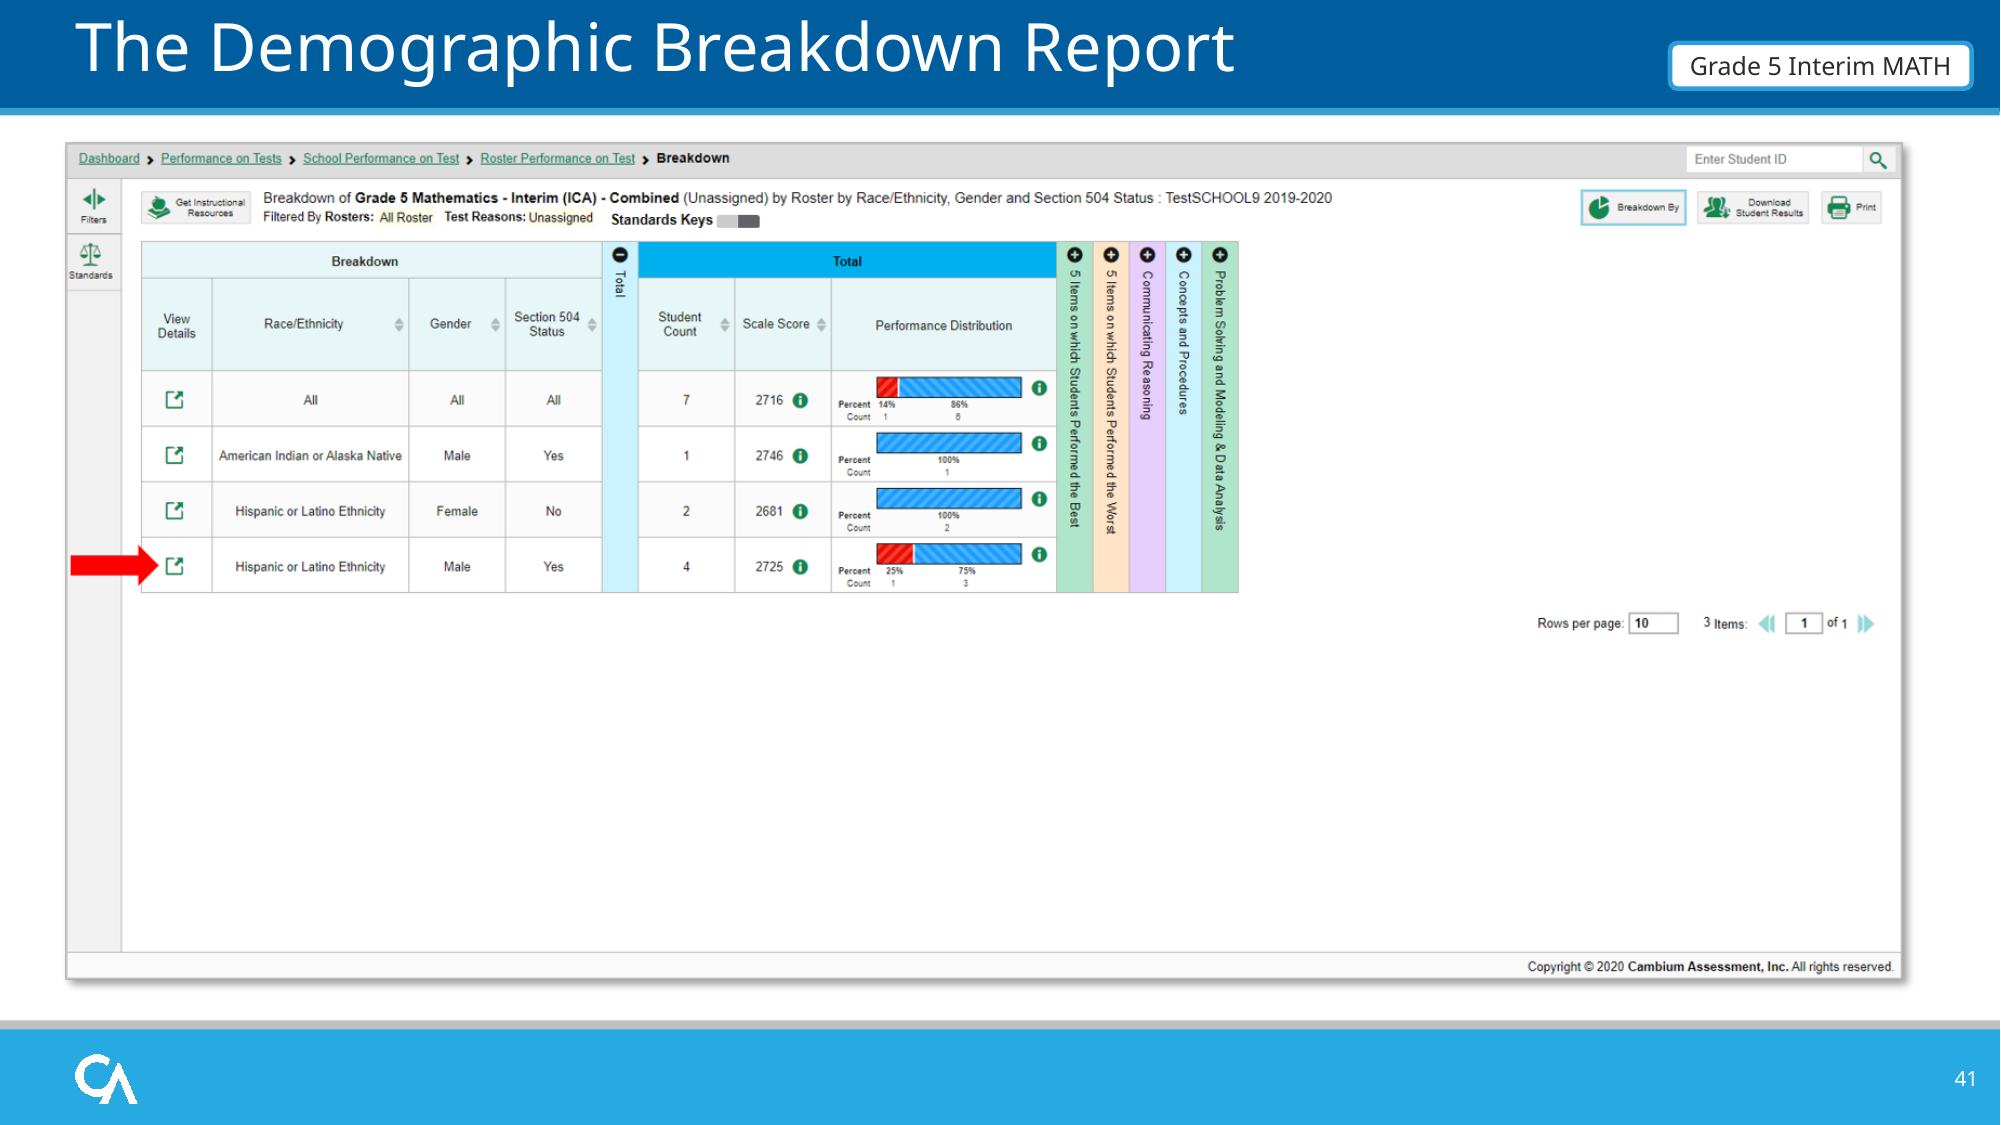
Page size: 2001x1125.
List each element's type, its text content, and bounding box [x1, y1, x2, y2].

slide_number 41 [1877, 1057, 1993, 1103]
picture [60, 138, 1917, 994]
picture [75, 1054, 138, 1104]
text_box Grade 5 Interim MATH [1668, 41, 1973, 90]
text_box The Demographic Breakdown Report [61, 0, 1774, 93]
